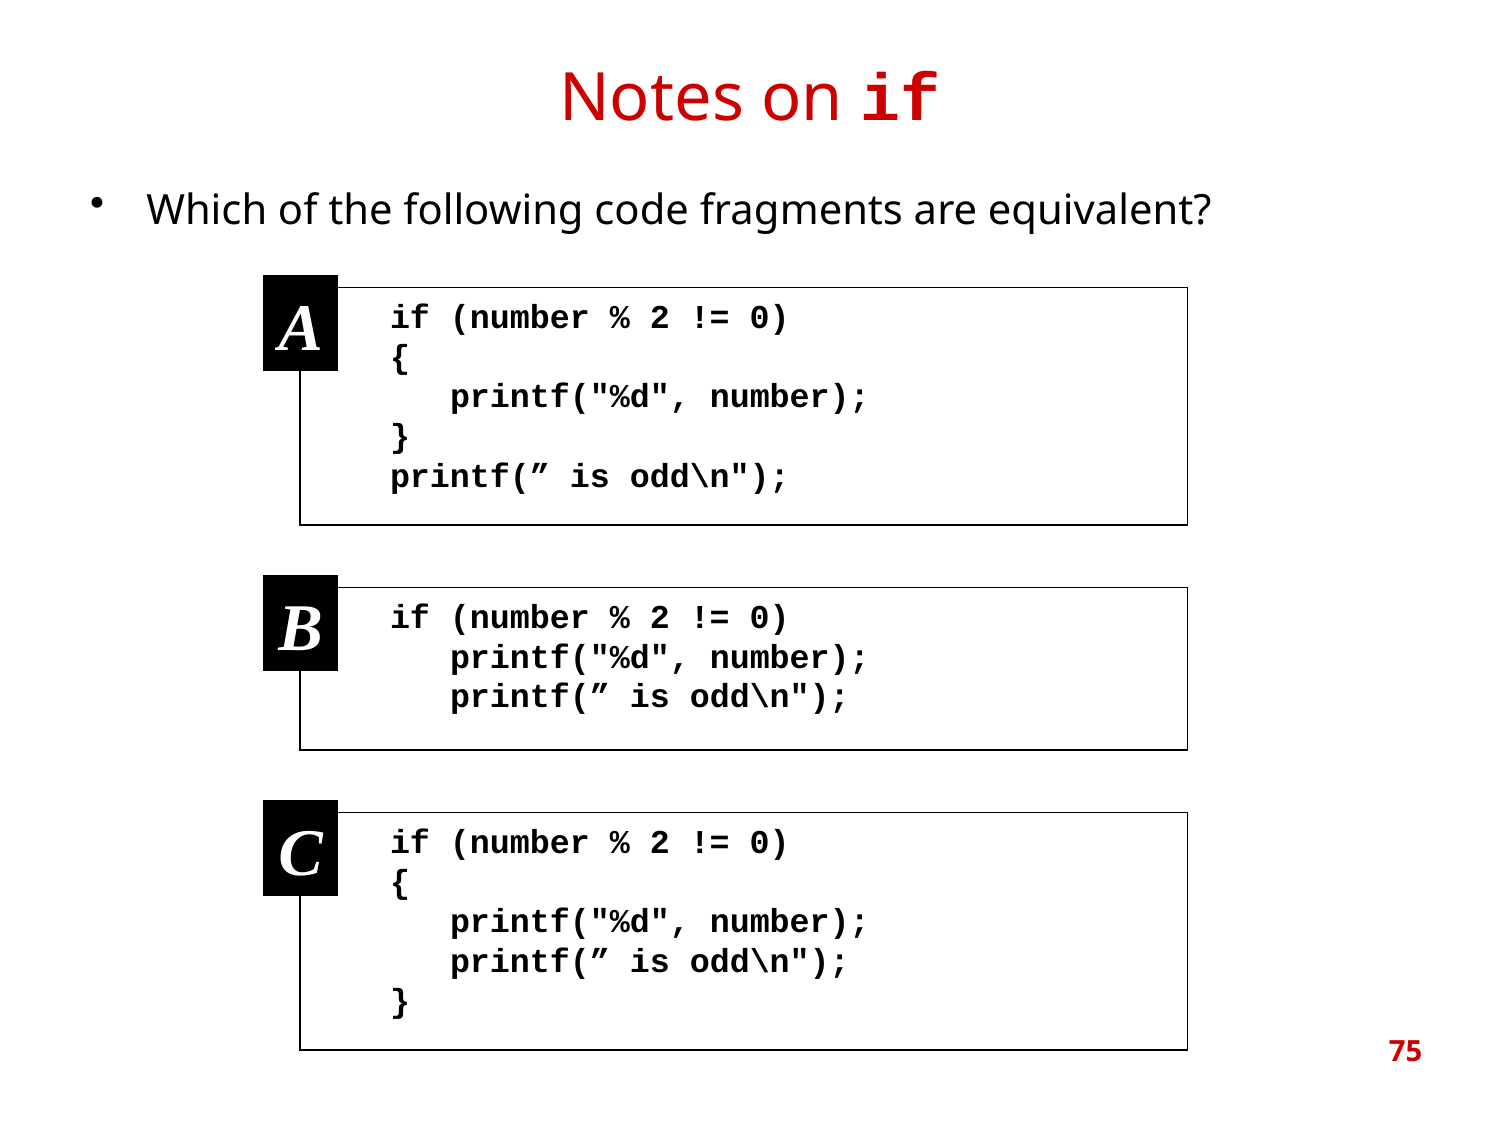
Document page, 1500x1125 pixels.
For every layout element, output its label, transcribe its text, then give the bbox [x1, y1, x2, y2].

list Which of the following code fragments are equivalent? [75, 174, 1463, 288]
text_box if (number % 2 != 0) { printf("%d", number); printf(” is odd\n"); } [299, 812, 1188, 1050]
slide_number 75 [1250, 1025, 1438, 1100]
text_box C [263, 800, 338, 896]
text_box A [263, 275, 338, 371]
title Notes on if [112, 0, 1388, 174]
text_box if (number % 2 != 0) { printf("%d", number); } printf(” is odd\n"); [299, 287, 1188, 525]
text_box if (number % 2 != 0) printf("%d", number); printf(” is odd\n"); [299, 587, 1188, 750]
text_box B [263, 575, 338, 671]
